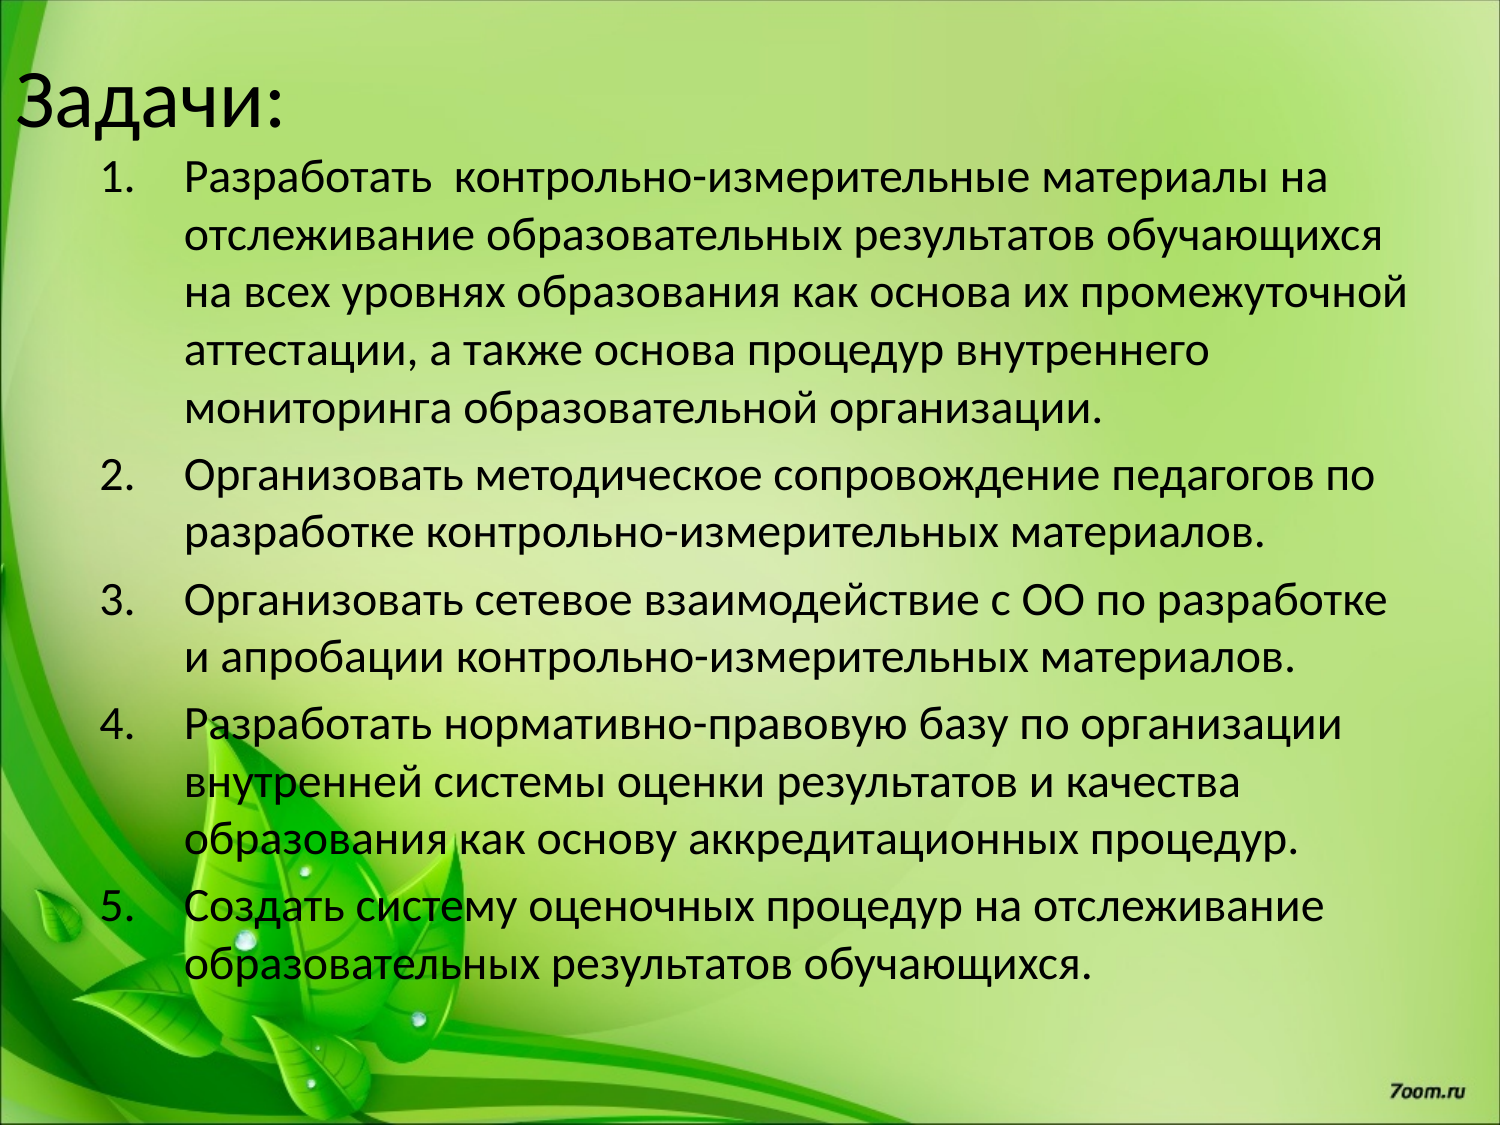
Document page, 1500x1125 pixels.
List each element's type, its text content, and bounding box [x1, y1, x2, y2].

list Разработать контрольно-измерительные материалы на отслеживание образовательных результатов обучающихся на всех уровнях образования как основа их промежуточной аттестации, а также основа процедур внутреннего мониторинга образовательной организации. Организовать методическое сопровождение педагогов по разработке контрольно-измерительных материалов. Организовать сетевое взаимодействие с ОО по разработке и апробации контрольно-измерительных материалов. Разработать нормативно-правовую базу по организации внутренней системы оценки результатов и качества образования как основу аккредитационных процедур. Создать систему оценочных процедур на отслеживание образовательных результатов обучающихся. [75, 137, 1425, 1083]
title Задачи: [0, 0, 431, 188]
picture [0, 0, 1500, 1125]
